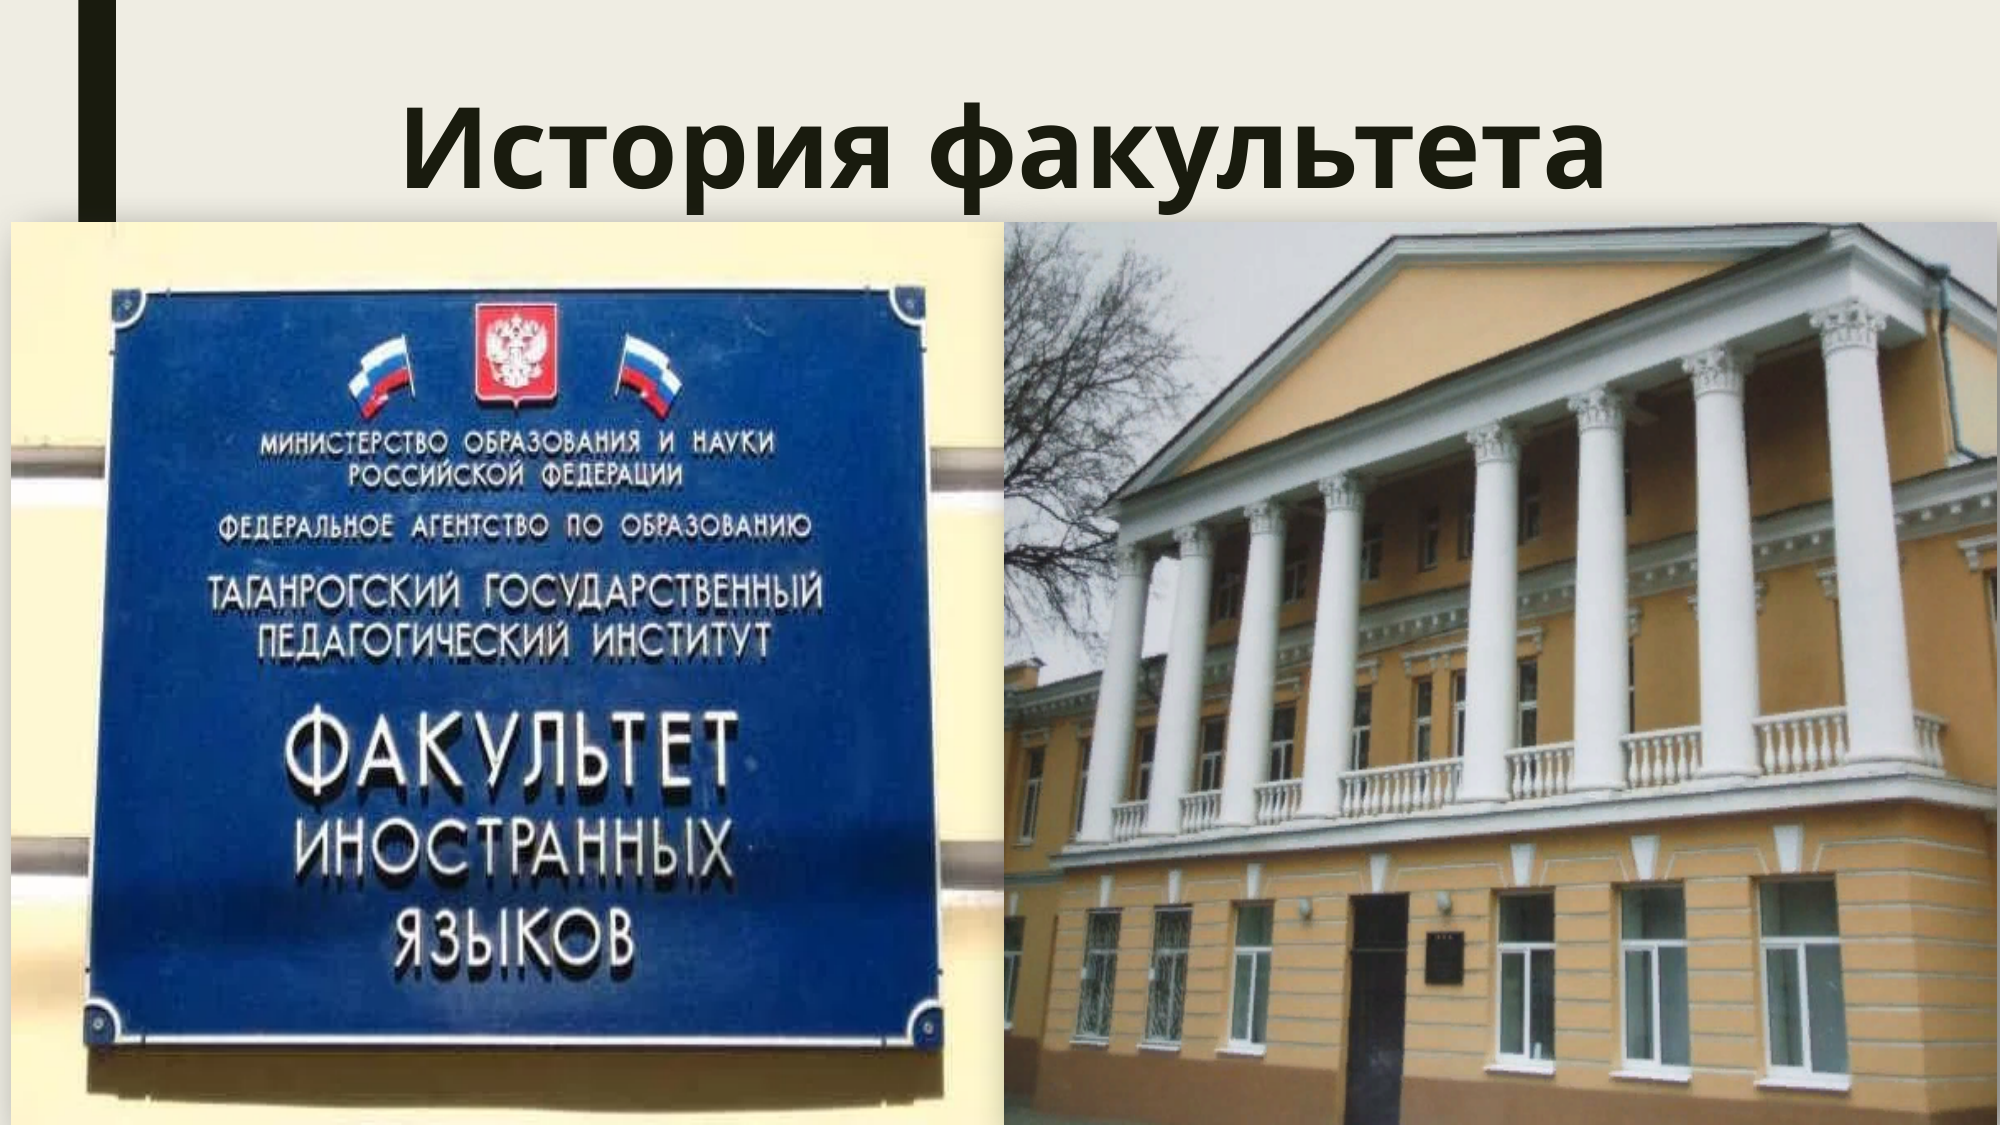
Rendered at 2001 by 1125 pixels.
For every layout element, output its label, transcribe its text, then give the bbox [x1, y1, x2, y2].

title История факультета [216, 84, 1792, 205]
picture [1004, 222, 1997, 1125]
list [11, 222, 1004, 1125]
